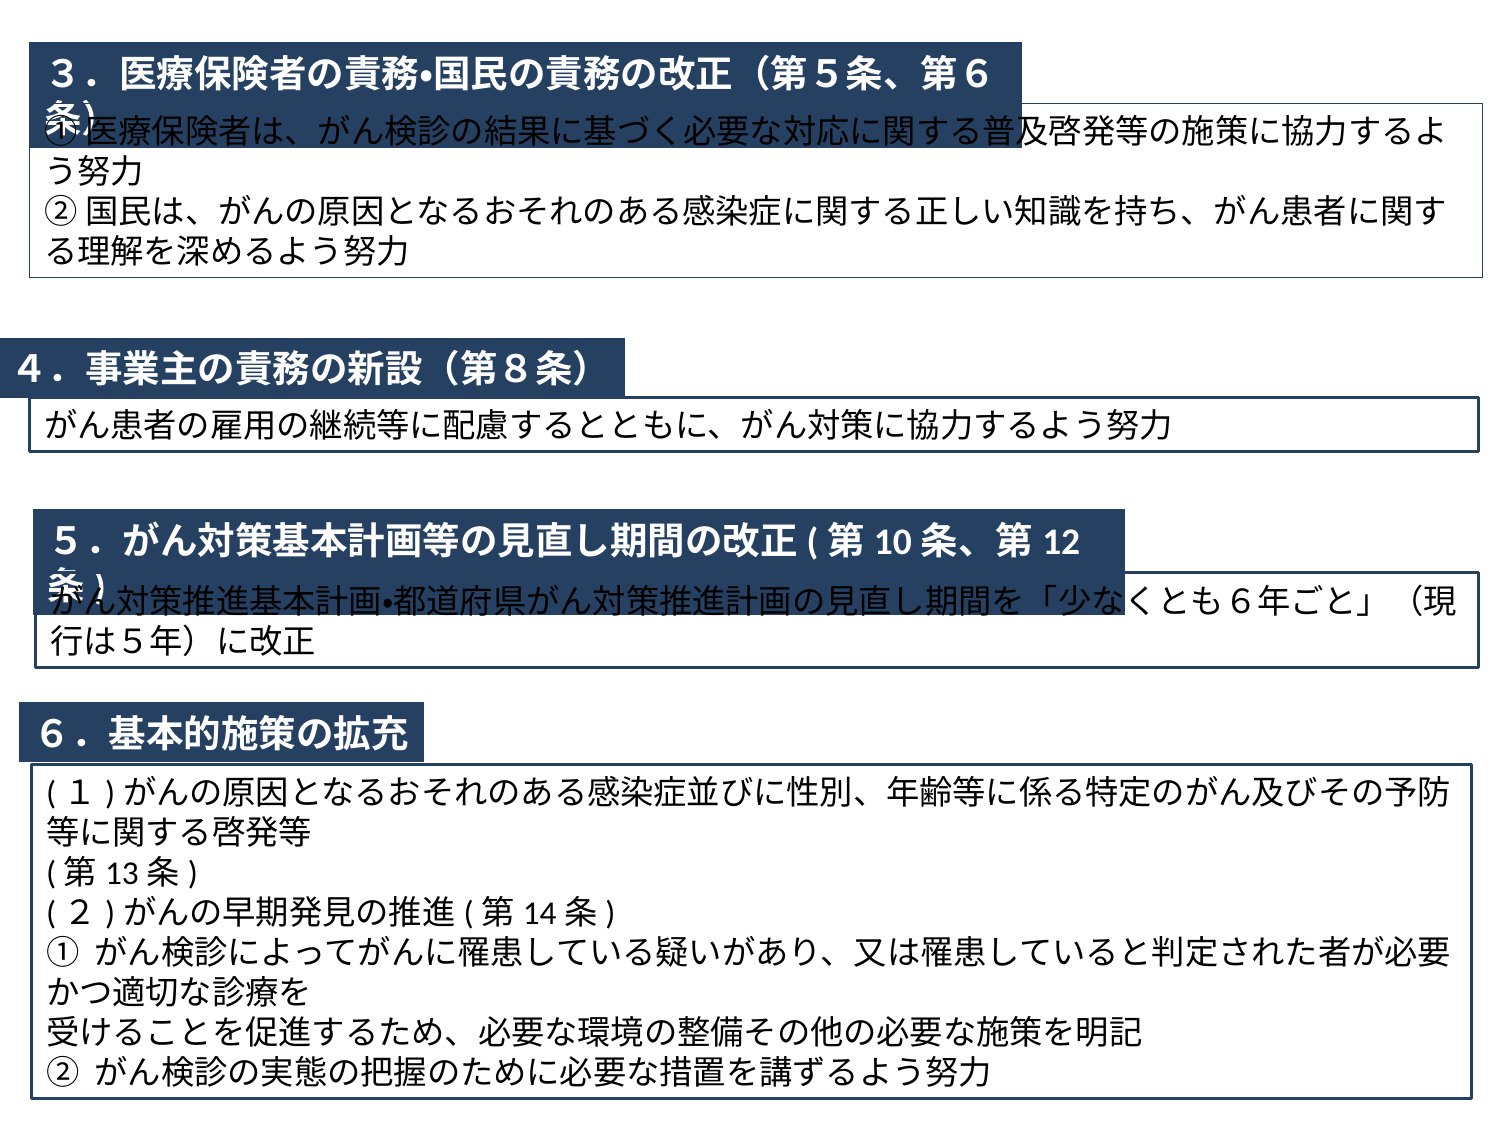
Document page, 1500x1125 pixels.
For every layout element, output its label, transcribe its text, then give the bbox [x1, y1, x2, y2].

text_box ３．医療保険者の責務・国民の責務の改正（第５条、第６条） [29, 42, 1022, 103]
text_box ①医療保険者は、がん検診の結果に基づく必要な対応に関する普及啓発等の施策に協力するよう努力 ②国民は、がんの原因となるおそれのある感染症に関する正しい知識を持ち、がん患者に関する理解を深めるよう努力 [29, 103, 1483, 278]
text_box ６．基本的施策の拡充 [19, 702, 424, 762]
text_box がん患者の雇用の継続等に配慮するとともに、がん対策に協力するよう努力 [29, 397, 1479, 452]
text_box ５．がん対策基本計画等の見直し期間の改正(第10条、第12条) [33, 509, 1125, 615]
text_box がん対策推進基本計画・都道府県がん対策推進計画の見直し期間を「少なくとも６年ごと」（現行は５年）に改正 [35, 572, 1479, 668]
text_box ４．事業主の責務の新設（第８条） [0, 338, 625, 398]
text_box (１)がんの原因となるおそれのある感染症並びに性別、年齢等に係る特定のがん及びその予防等に関する啓発等 (第13条) (２)がんの早期発見の推進(第14条) ① がん検診によってがんに罹患している疑いがあり、又は罹患していると判定された者が必要かつ適切な診療を 受けることを促進するため、必要な環境の整備その他の必要な施策を明記 ② がん検診の実態の把握のために必要な措置を講ずるよう努力 [31, 764, 1472, 1099]
